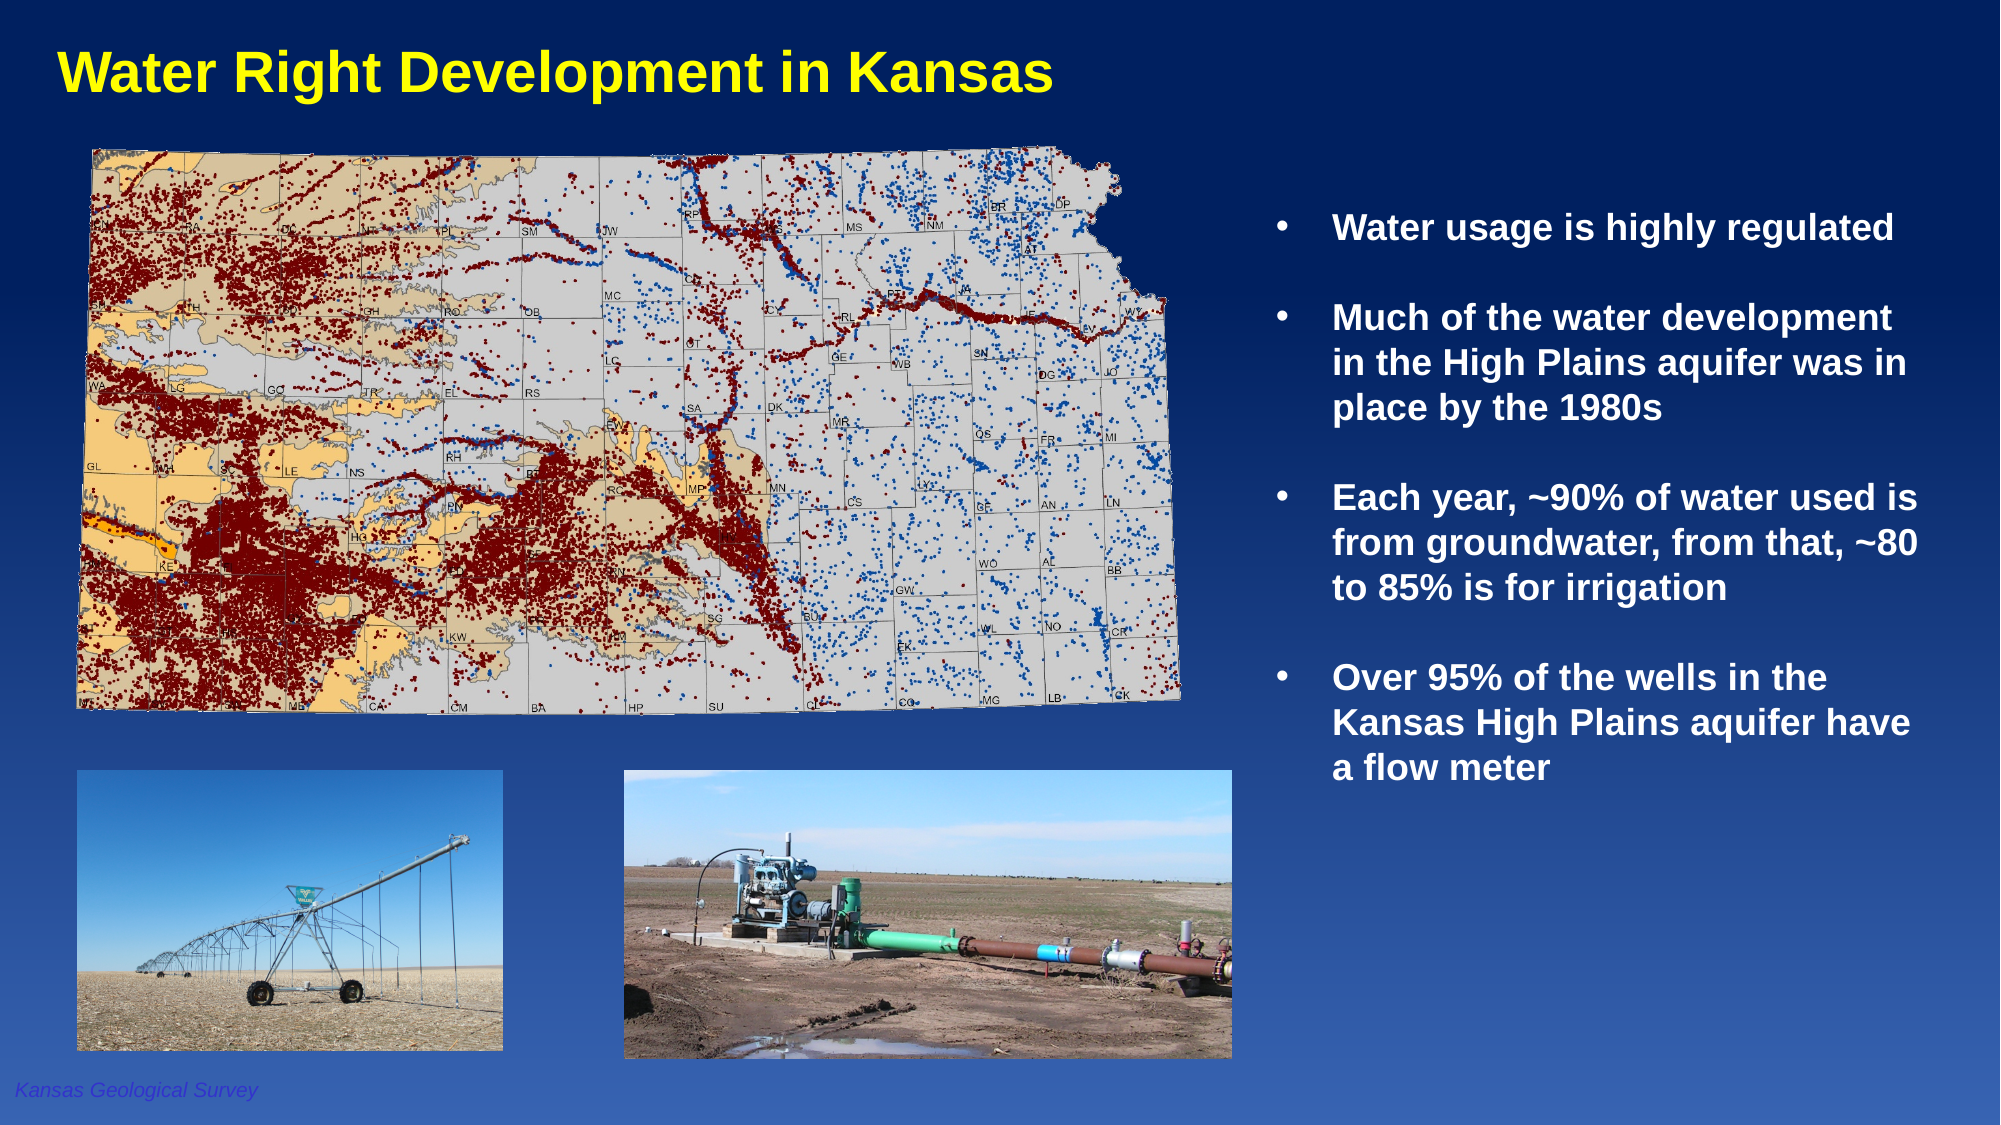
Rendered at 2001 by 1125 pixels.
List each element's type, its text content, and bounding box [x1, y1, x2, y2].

text_box Water Right Development in Kansas [42, 27, 1072, 112]
picture [65, 134, 1190, 726]
picture [623, 770, 1232, 1059]
text_box Kansas Geological Survey [0, 1069, 274, 1110]
picture [76, 770, 503, 1051]
text_box Water usage is highly regulated Much of the water development in the High Plains aquifer was in place by the 1980s Each year, ~90% of water used is from groundwater, from that, ~80 to 85% is for irrigation Over 95% of the wells in the Kansas High Plains aquifer have a flow meter [1261, 195, 1936, 796]
